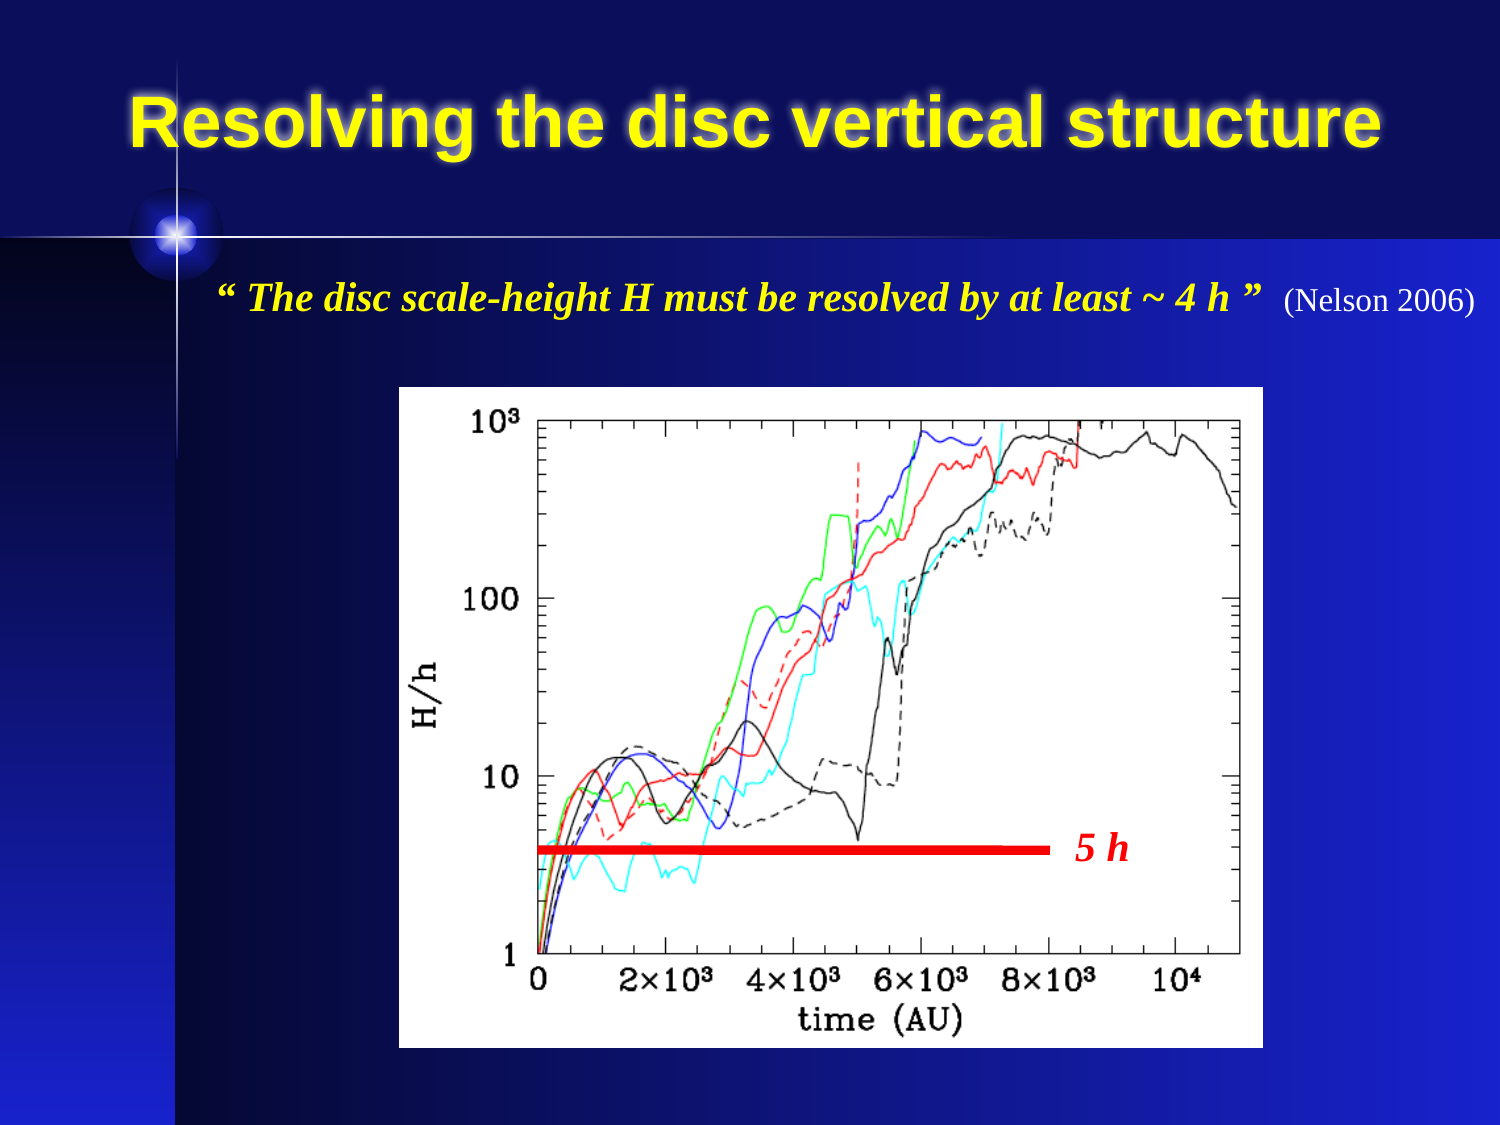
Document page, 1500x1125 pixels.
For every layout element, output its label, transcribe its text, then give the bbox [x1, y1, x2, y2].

picture [399, 387, 1264, 1049]
text_box “ The disc scale-height H must be resolved by at least ~ 4 h ” (Nelson 2006) [200, 262, 1500, 328]
title Resolving the disc vertical structure [24, 24, 1488, 213]
